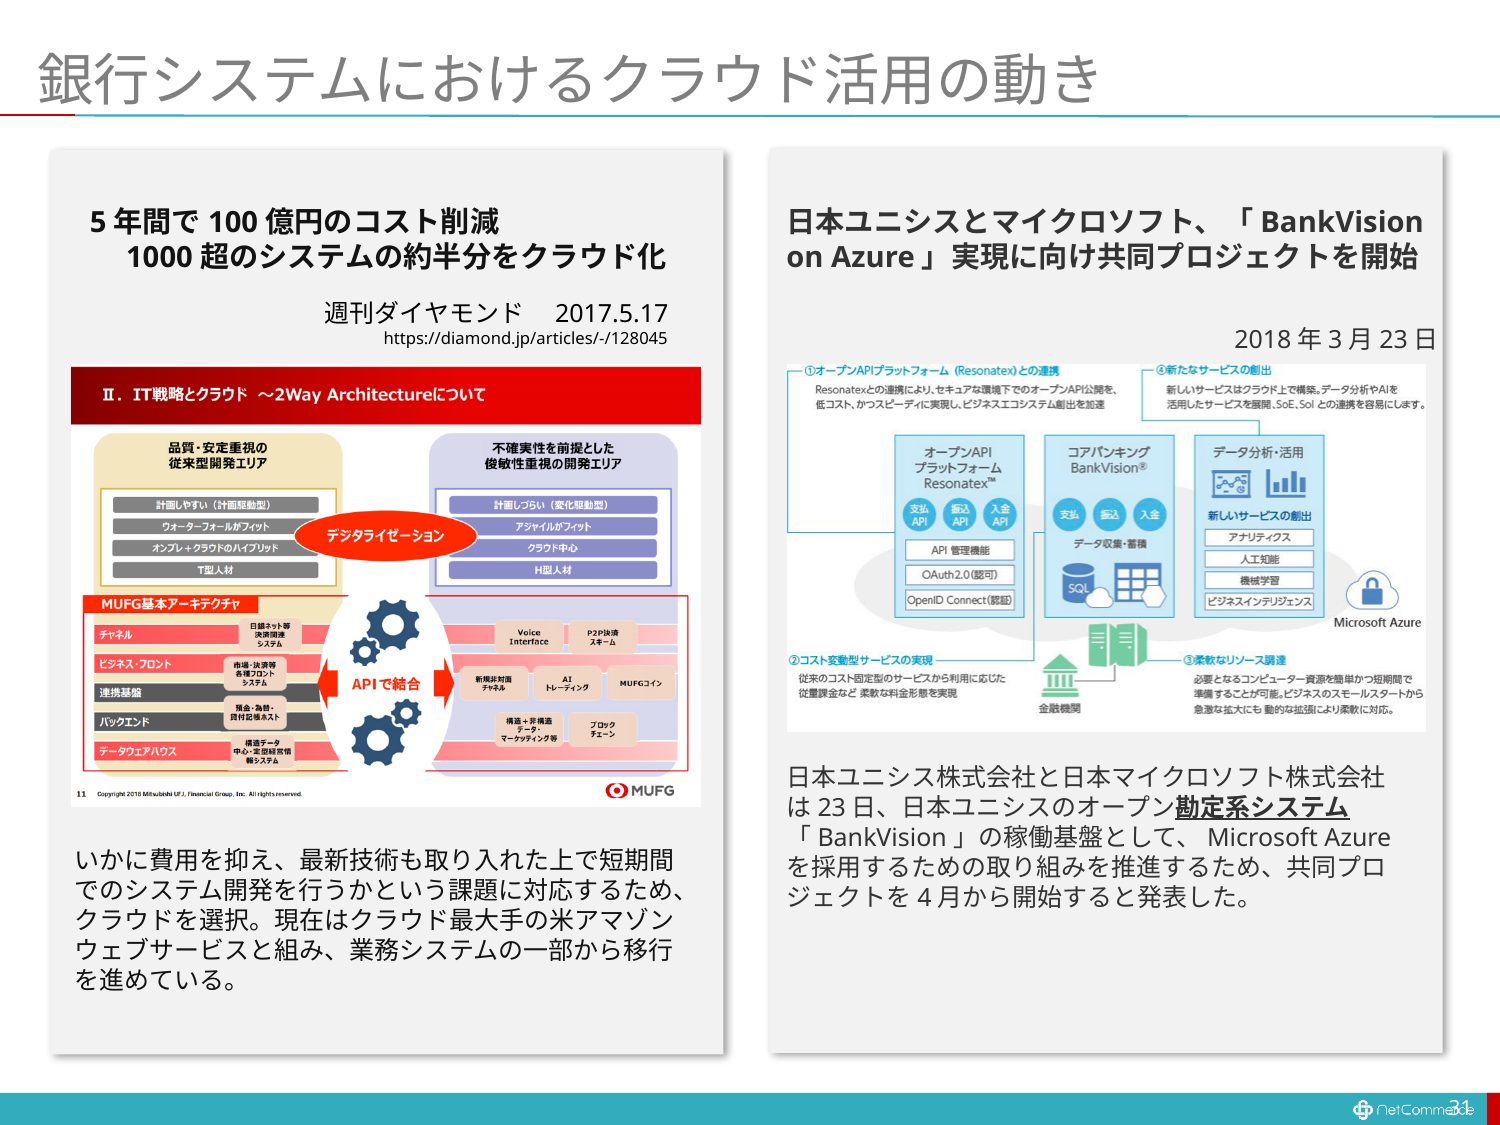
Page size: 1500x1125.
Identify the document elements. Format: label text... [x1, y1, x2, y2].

text_box 日本ユニシス株式会社と日本マイクロソフト株式会社は23日、日本ユニシスのオープン勘定系システム「BankVision」の稼働基盤として、Microsoft Azureを採用するための取り組みを推進するため、共同プロジェクトを4月から開始すると発表した。 [771, 754, 1426, 919]
picture [71, 364, 701, 807]
text_box 2018年3月23日 [1219, 316, 1454, 362]
title 銀行システムにおけるクラウド活用の動き [37, 43, 1463, 112]
text_box 週刊ダイヤモンド 2017.5.17 https://diamond.jp/articles/-/128045 [309, 290, 684, 355]
text_box 5年間で100億円のコスト削減 1000超のシステムの約半分をクラウド化 [75, 195, 701, 281]
text_box 日本ユニシスとマイクロソフト、「BankVision on Azure」実現に向け共同プロジェクトを開始 [771, 195, 1445, 281]
text_box [48, 148, 725, 1057]
text_box いかに費用を抑え、最新技術も取り入れた上で短期間でのシステム開発を行うかという課題に対応するため、クラウドを選択。現在はクラウド最大手の米アマゾンウェブサービスと組み、業務システムの一部から移行を進めている。 [59, 837, 713, 1002]
picture [786, 364, 1426, 733]
slide_number 31 [1137, 1091, 1488, 1125]
text_box [768, 146, 1445, 1055]
